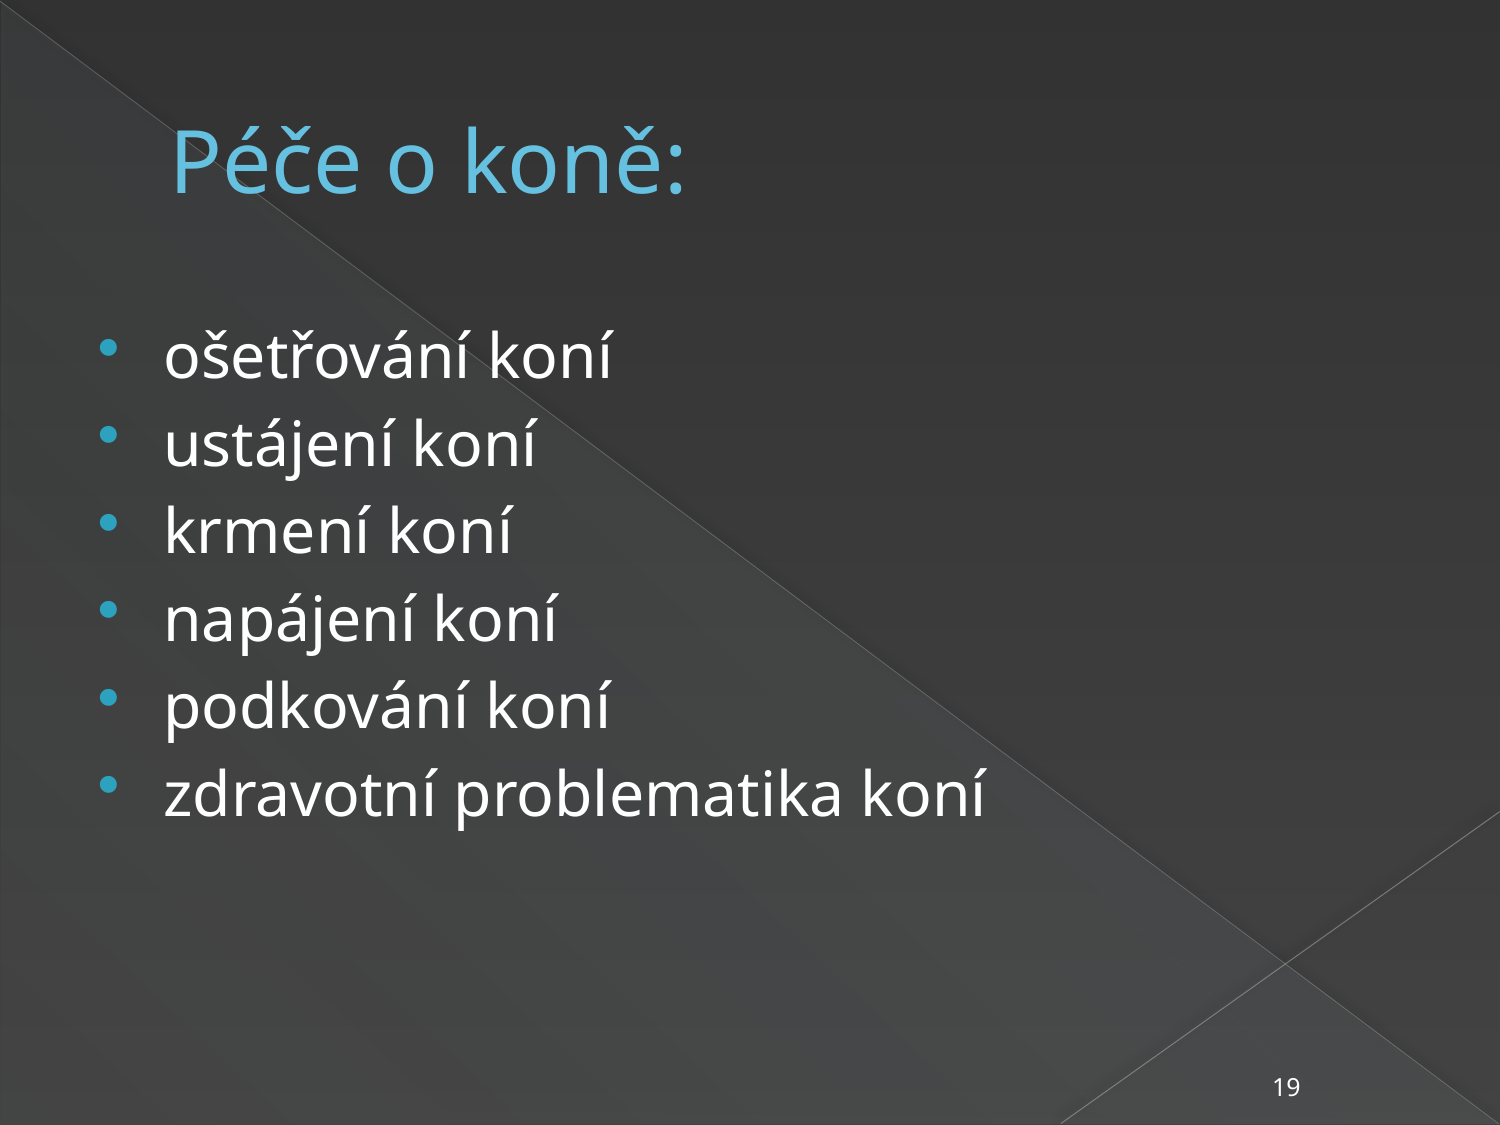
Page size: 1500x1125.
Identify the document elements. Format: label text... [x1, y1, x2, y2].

title Péče o koně: [75, 43, 1425, 274]
slide_number 19 [1245, 1063, 1328, 1113]
list ošetřování koní ustájení koní krmení koní napájení koní podkování koní zdravotní problematika koní [75, 308, 1425, 1059]
